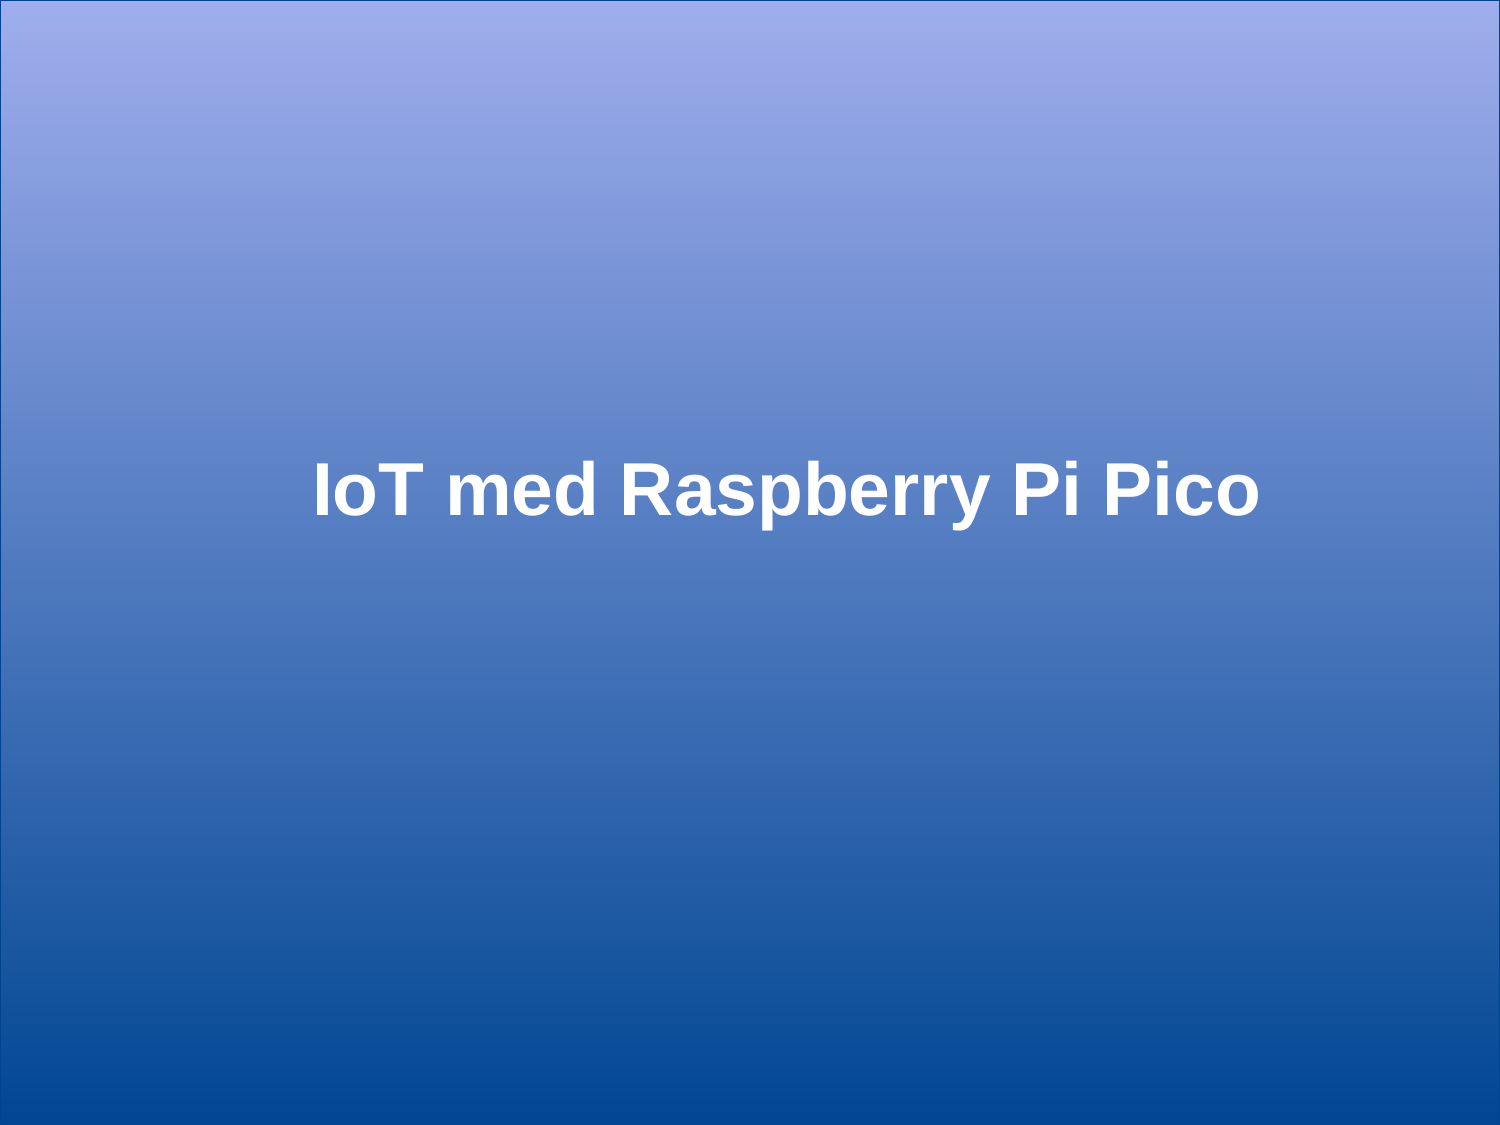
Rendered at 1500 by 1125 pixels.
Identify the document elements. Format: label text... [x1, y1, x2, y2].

title IoT med Raspberry Pi Pico [179, 432, 1395, 539]
text_box [0, 0, 1500, 1125]
